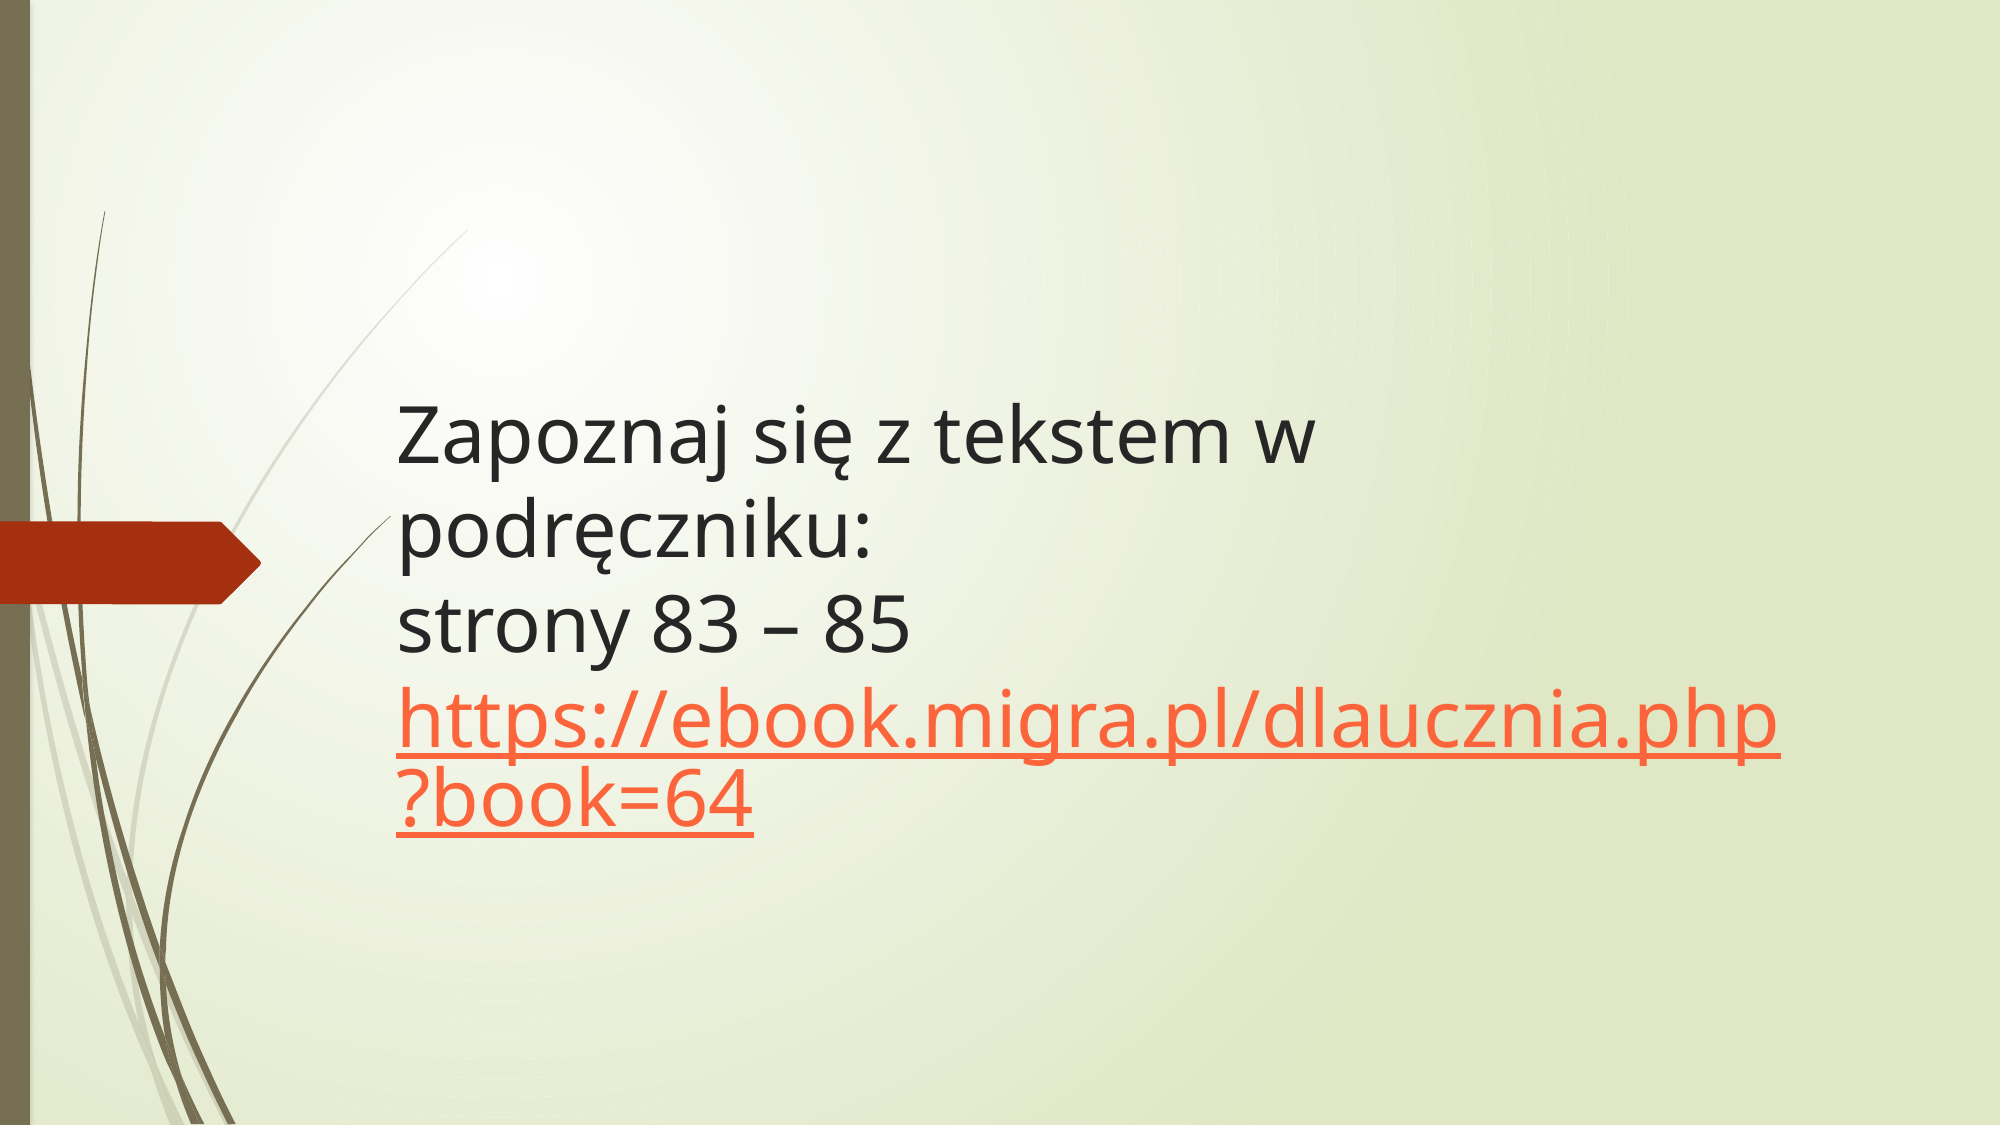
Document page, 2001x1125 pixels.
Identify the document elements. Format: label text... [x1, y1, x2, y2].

title Zapoznaj się z tekstem w podręczniku: strony 83 – 85 https://ebook.migra.pl/dlaucznia.php?book=64 [381, 376, 1792, 784]
